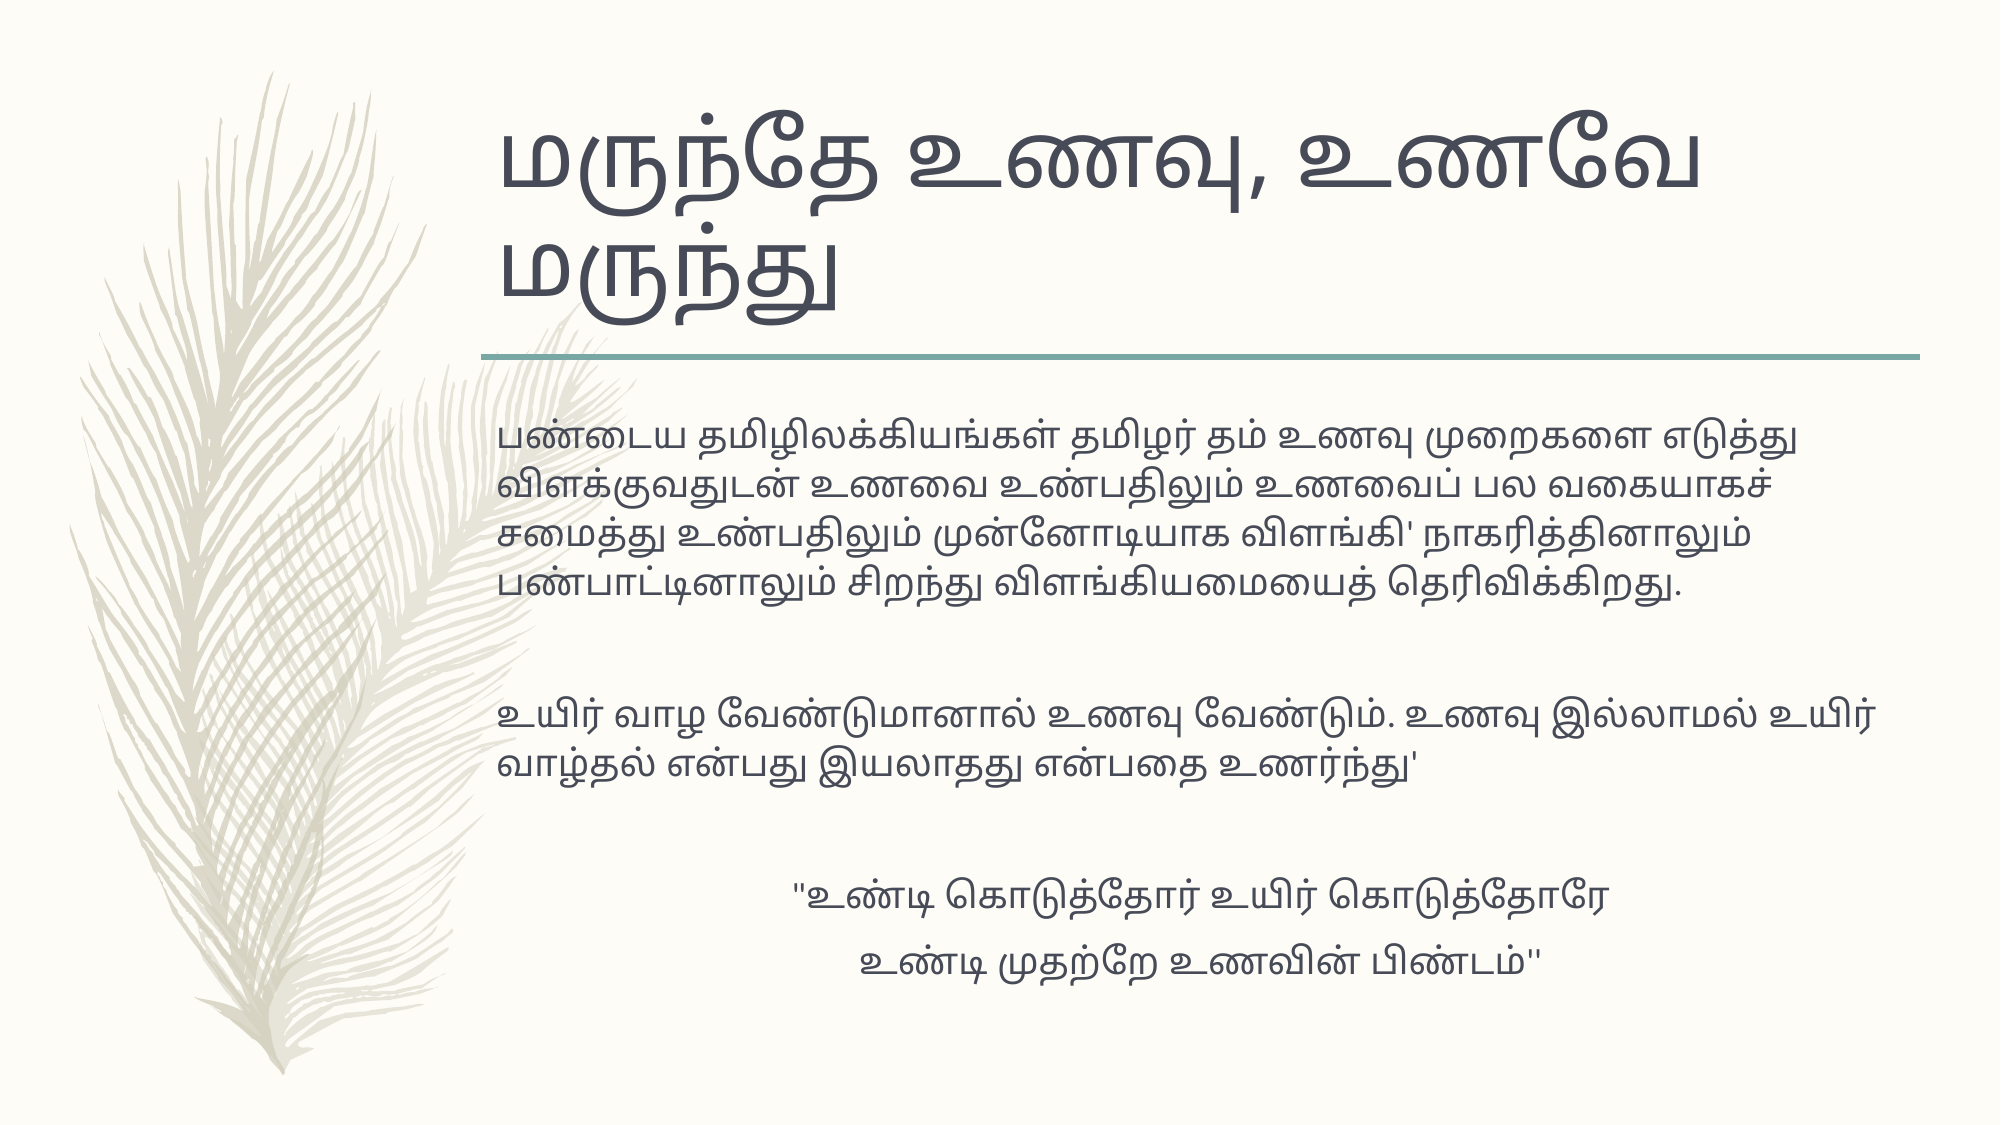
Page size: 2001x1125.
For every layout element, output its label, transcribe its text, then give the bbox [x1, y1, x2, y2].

list பண்டைய தமிழிலக்கியங்கள் தமிழர் தம் உணவு முறைகளை எடுத்து விளக்குவதுடன் உணவை உண்பதிலும் உணவைப் பல வகையாகச் சமைத்து உண்பதிலும் முன்னோடியாக விளங்கி' நாகரித்தினாலும் பண்பாட்டினாலும் சிறந்து விளங்கியமையைத் தெரிவிக்கிறது. உயிர் வாழ வேண்டுமானால் உணவு வேண்டும். உணவு இல்லாமல் உயிர் வாழ்தல் என்பது இயலாதது என்பதை உணர்ந்து' "உண்டி கொடுத்தோர் உயிர் கொடுத்தோரே உண்டி முதற்றே உணவின் பிண்டம்'' [481, 399, 1920, 999]
title மருந்தே உணவு, உணவே மருந்து [481, 93, 1920, 350]
